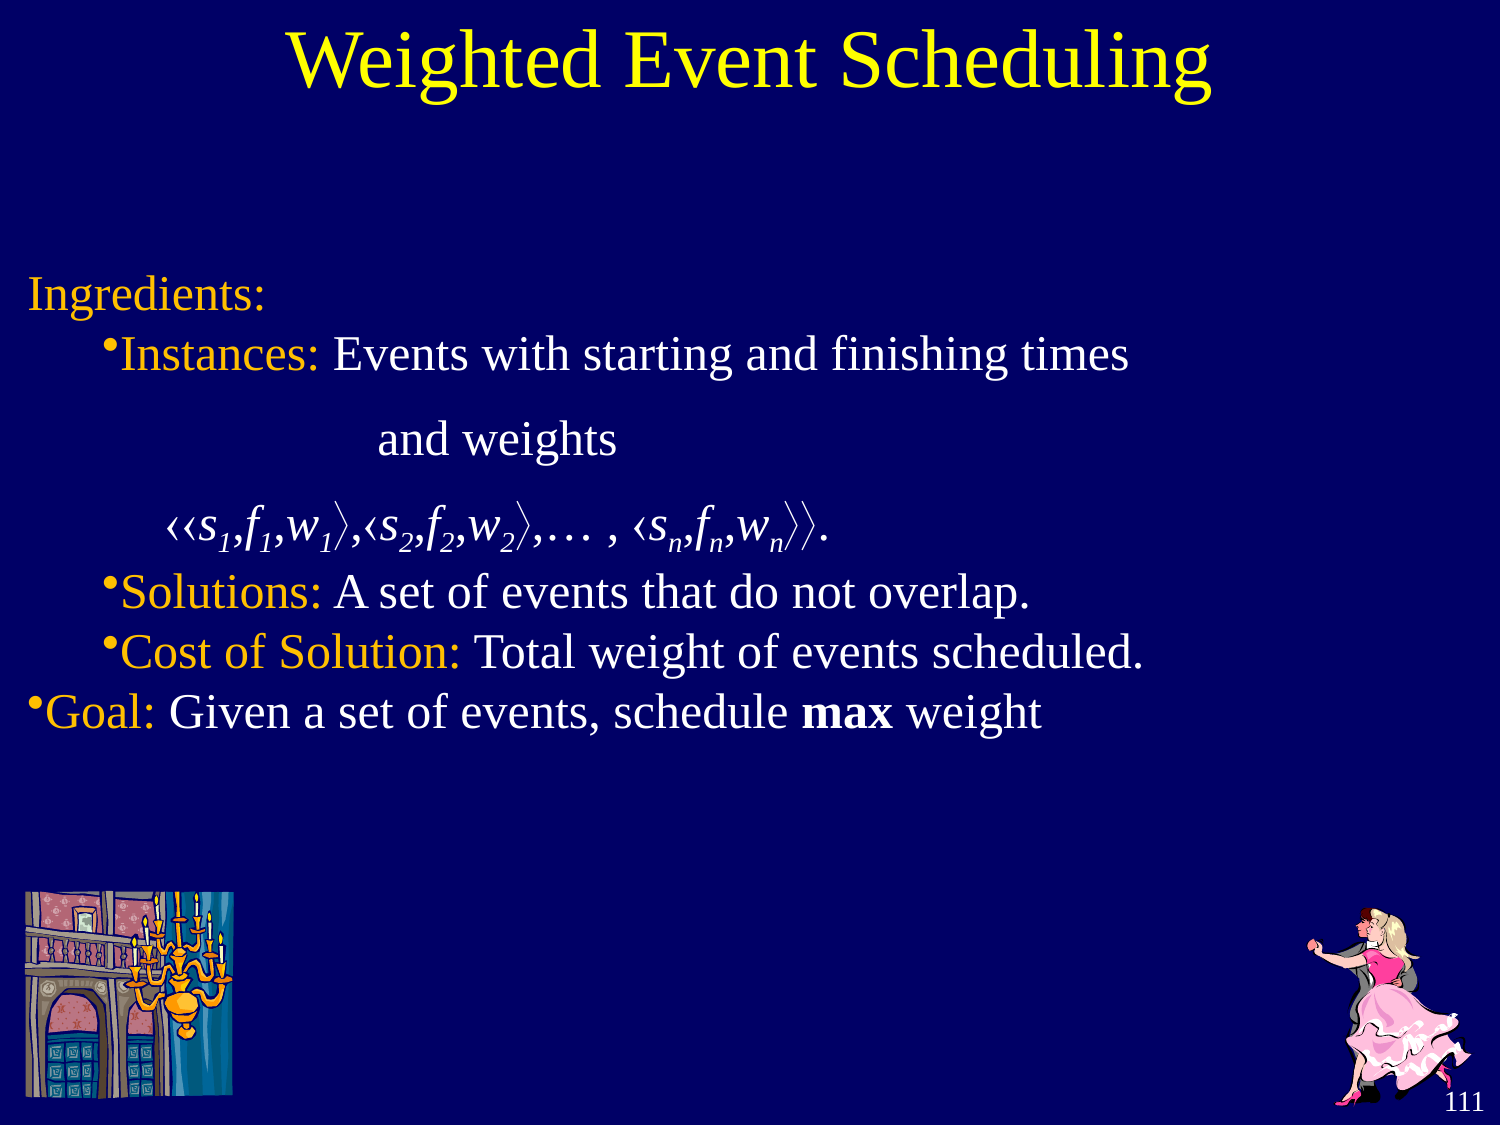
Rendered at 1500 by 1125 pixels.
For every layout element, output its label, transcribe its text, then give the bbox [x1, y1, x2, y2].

picture [24, 887, 238, 1103]
text_box Ingredients: Instances: Events with starting and finishing times and weights s1,f1,w1,s2,f2,w2,… , sn,fn,wn. Solutions: A set of events that do not overlap. Cost of Solution: Total weight of events scheduled. Goal: Given a set of events, schedule max weight [12, 252, 1500, 746]
text_box Weighted Event Scheduling [54, 24, 1446, 84]
picture [1300, 899, 1476, 1114]
